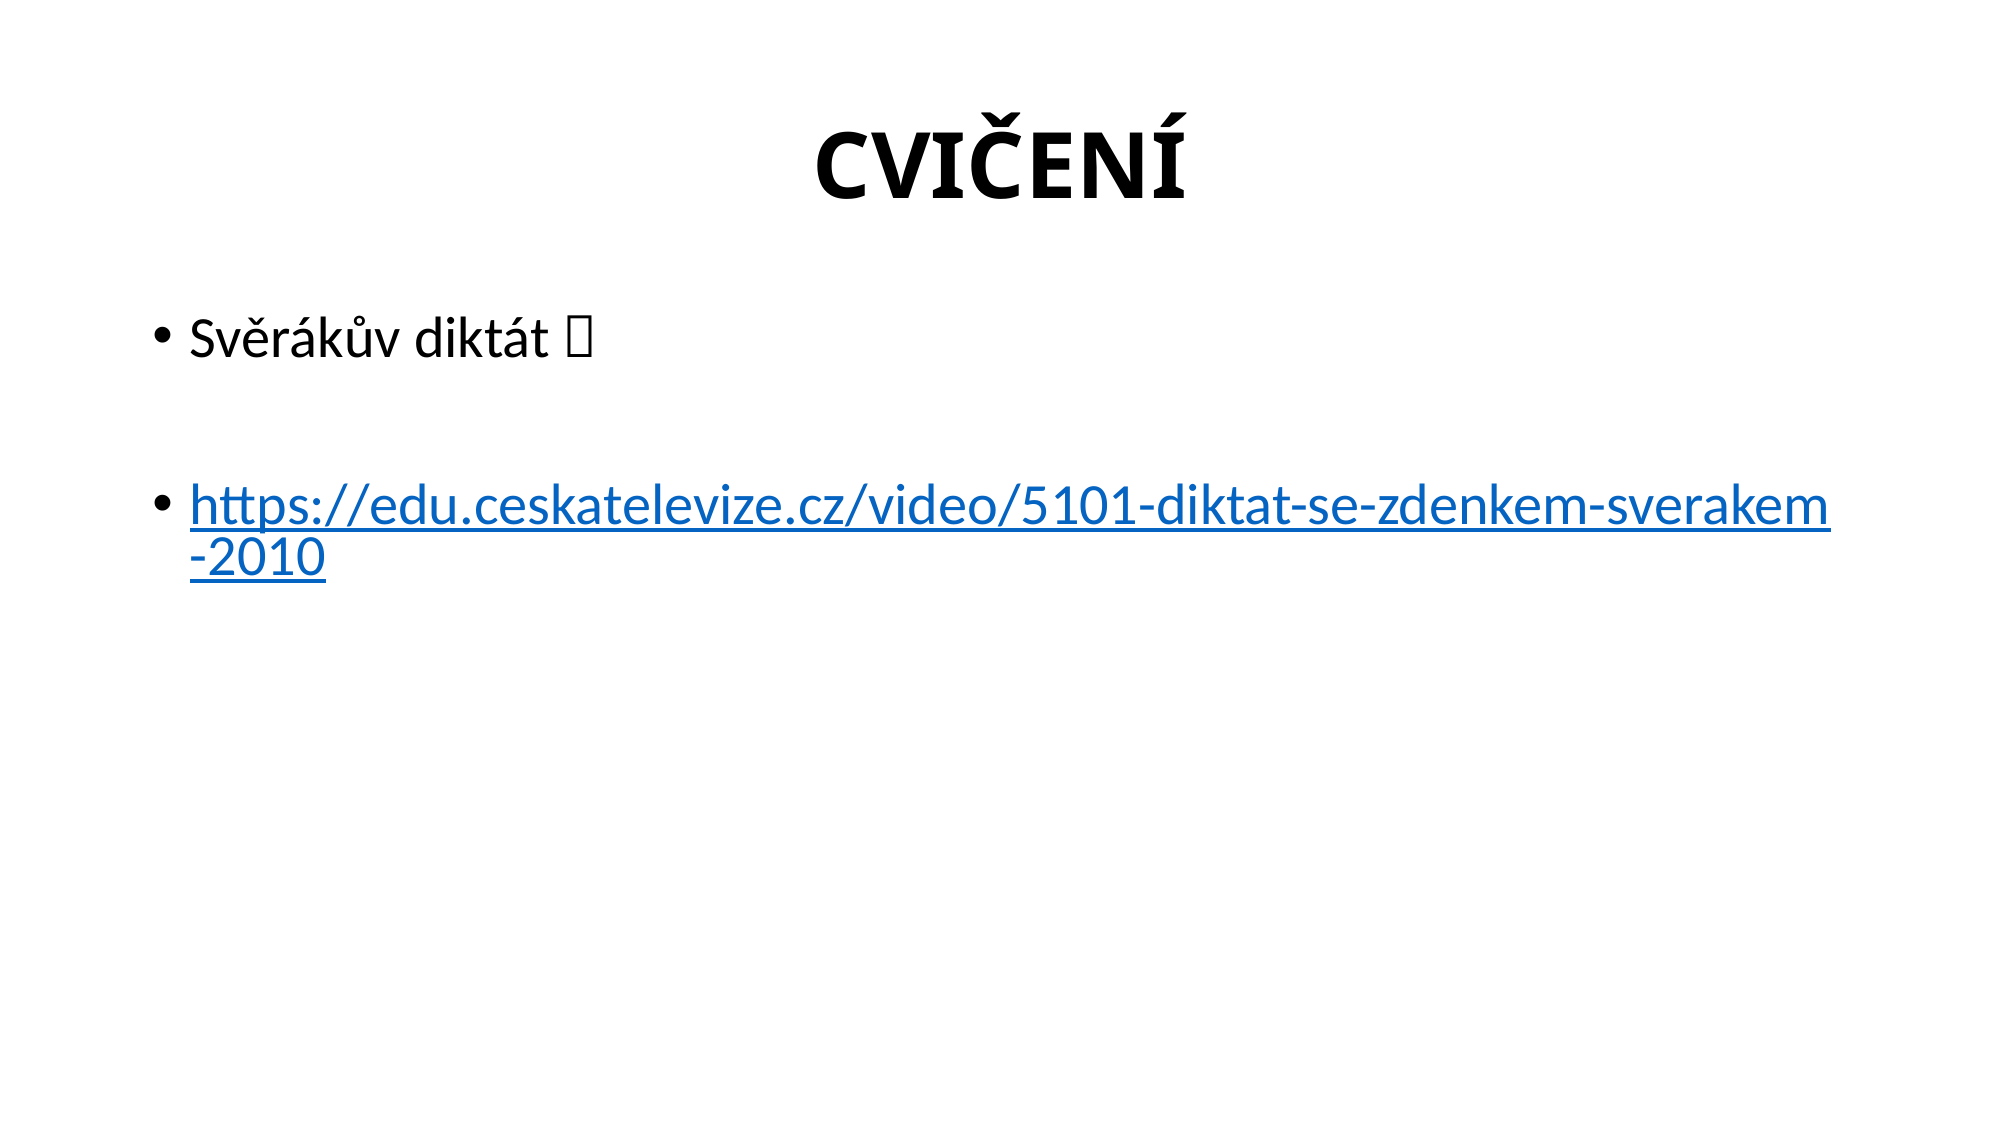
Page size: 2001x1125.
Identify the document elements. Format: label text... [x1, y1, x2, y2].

list Svěrákův diktát  https://edu.ceskatelevize.cz/video/5101-diktat-se-zdenkem-sverakem-2010 [137, 299, 1863, 1014]
title CVIČENÍ [137, 59, 1863, 278]
